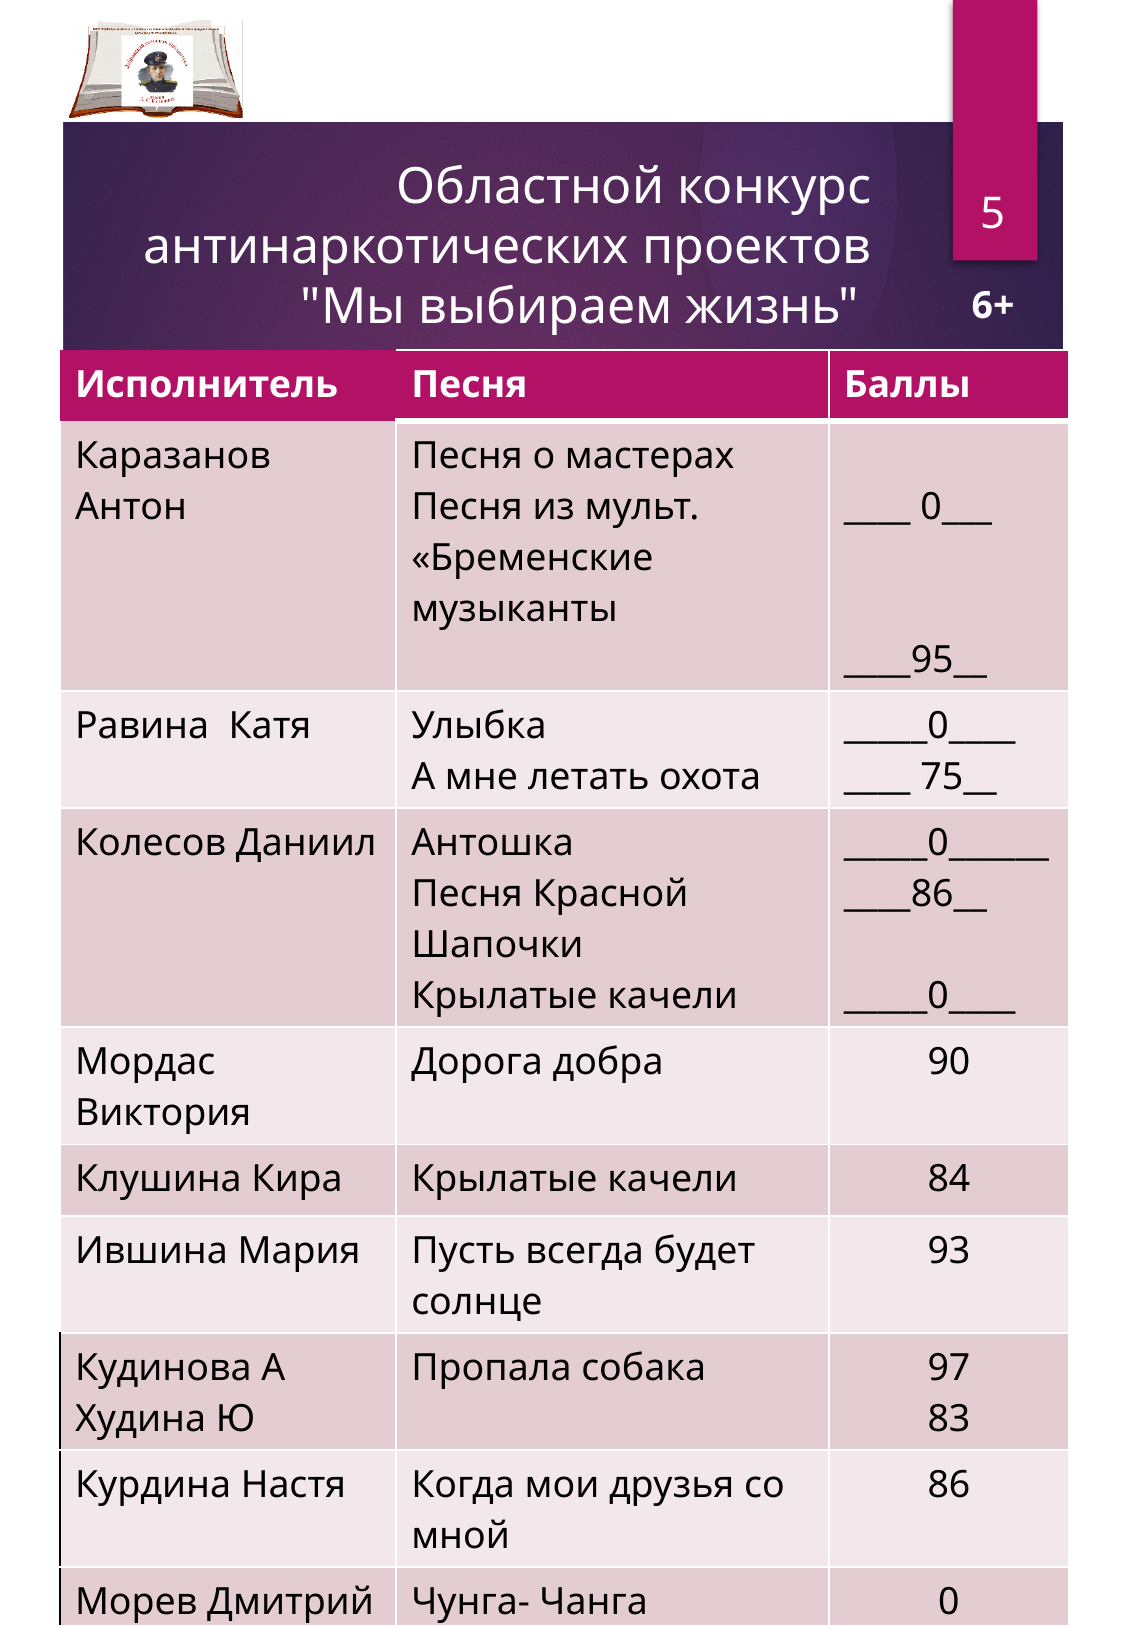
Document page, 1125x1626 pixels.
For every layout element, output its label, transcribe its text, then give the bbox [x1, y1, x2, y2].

title Областной конкурс антинаркотических проектов "Мы выбираем жизнь" Протокол конкурса [106, 219, 887, 350]
table_cell _____0____ ____ 75__ [830, 692, 1068, 807]
table_cell Кудинова А Худина Ю [61, 1334, 395, 1449]
table_cell Колесов Даниил [61, 809, 395, 1026]
table_cell Клушина Кира [61, 1145, 395, 1215]
table_cell 86 [830, 1451, 1068, 1566]
table_cell 90 [830, 1028, 1068, 1144]
table_cell 93 [830, 1217, 1068, 1332]
slide_number 5 [944, 70, 1043, 252]
table_cell Песня о мастерах Песня из мульт. «Бременские музыканты [397, 424, 828, 690]
picture [69, 20, 243, 118]
table_cell Пусть всегда будет солнце [397, 1217, 828, 1332]
table_cell 84 [830, 1145, 1068, 1215]
table_cell Пропала собака [397, 1334, 828, 1449]
table_header Исполнитель [60, 350, 396, 421]
table_cell _____0__________86__ _____0____ [830, 809, 1068, 1026]
table_header Песня [396, 351, 828, 418]
table_cell Крылатые качели [397, 1145, 828, 1215]
table_cell Морев Дмитрий [61, 1568, 395, 1625]
table_cell ____ 0___ ____95__ [830, 424, 1068, 690]
table_cell Антошка Песня Красной Шапочки Крылатые качели [397, 809, 828, 1026]
table_cell Ившина Мария [61, 1217, 395, 1332]
table_cell Улыбка А мне летать охота [397, 692, 828, 807]
table_cell 97 83 [830, 1334, 1068, 1449]
table_cell Равина Катя [61, 692, 395, 807]
table_cell Каразанов Антон [61, 421, 395, 690]
table_cell Чунга- Чанга [397, 1568, 828, 1625]
table_cell Курдина Настя [61, 1451, 395, 1566]
table_header Баллы [830, 351, 1068, 418]
table_cell Мордас Виктория [61, 1028, 395, 1144]
table_cell 0 [830, 1568, 1068, 1625]
table_cell Когда мои друзья со мной [397, 1451, 828, 1566]
table_cell Дорога добра [397, 1028, 828, 1144]
text_box 6+ [956, 273, 1030, 334]
